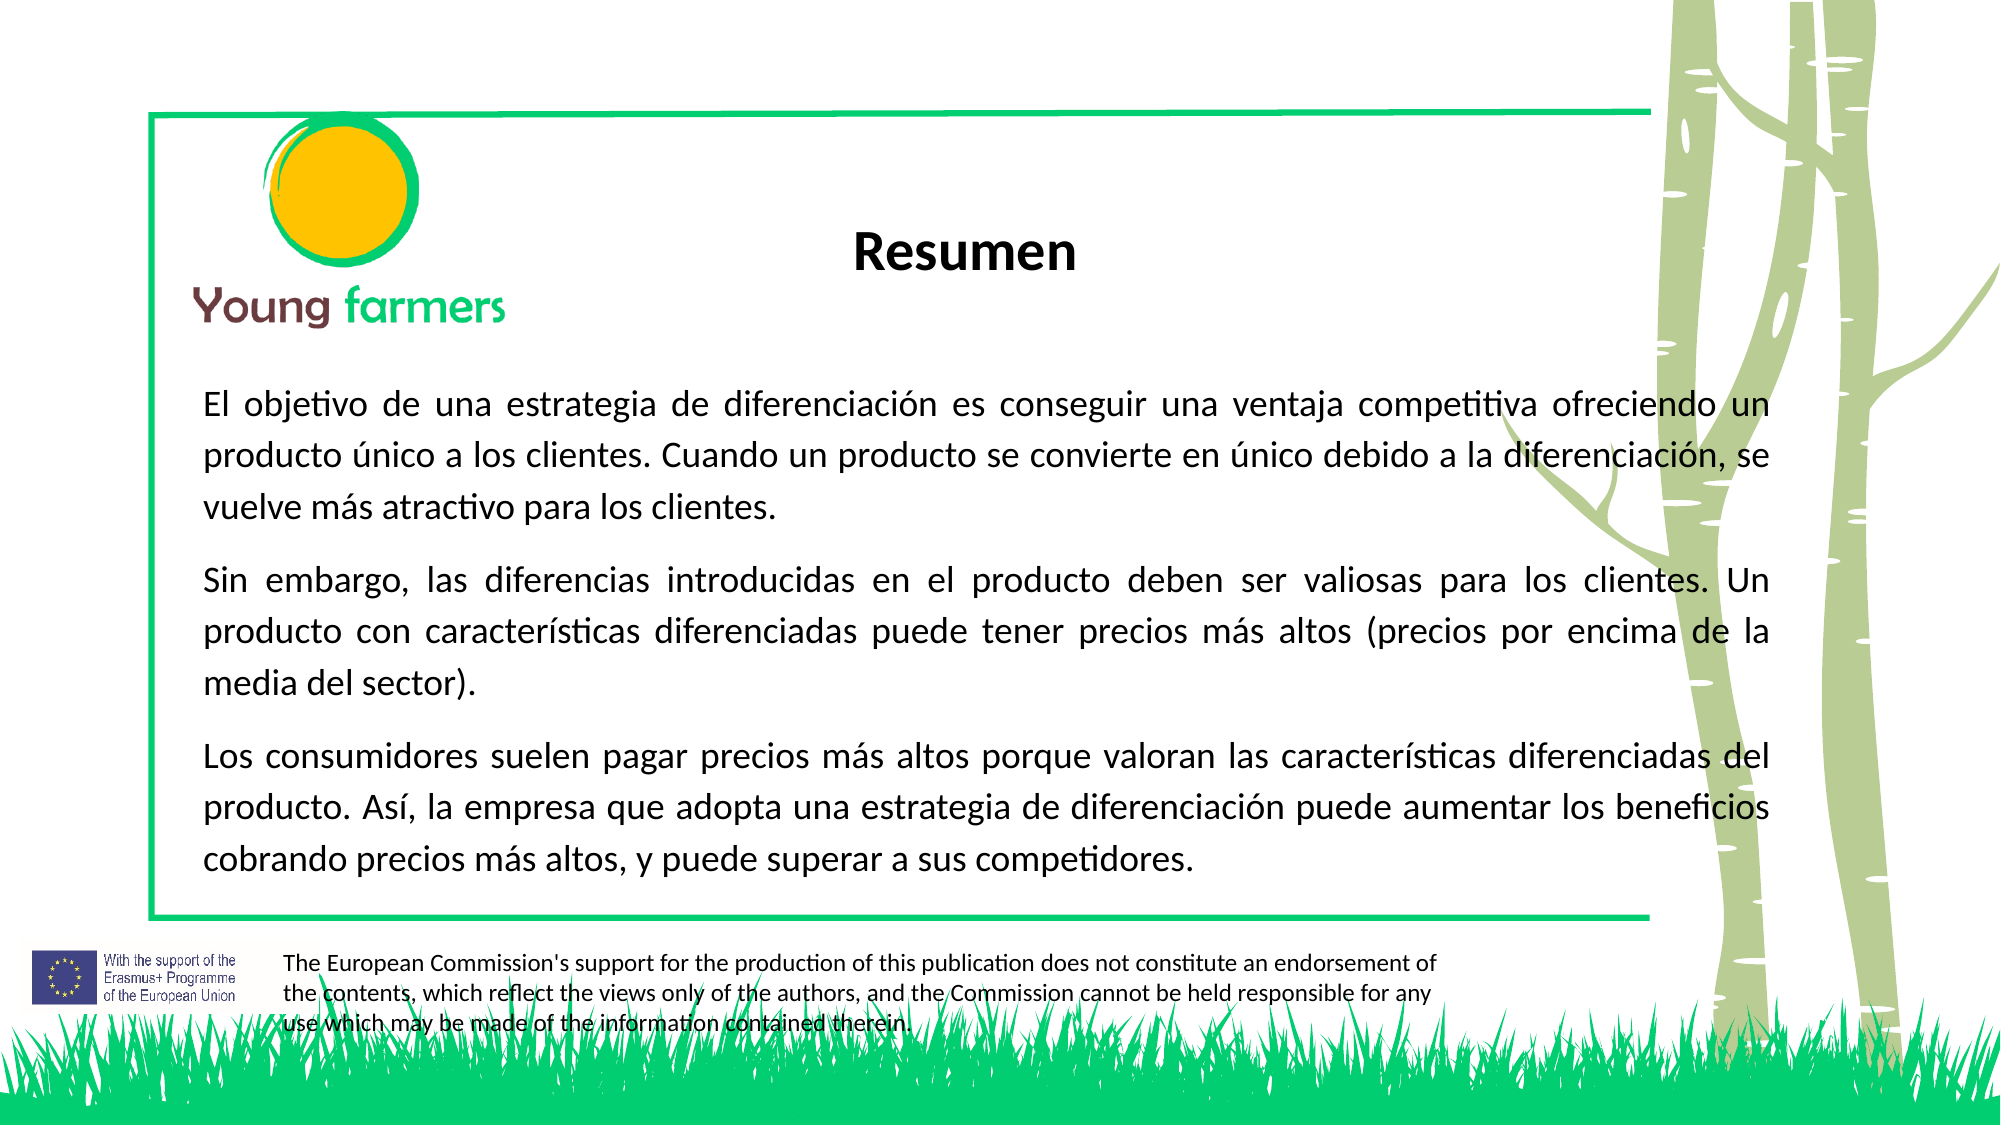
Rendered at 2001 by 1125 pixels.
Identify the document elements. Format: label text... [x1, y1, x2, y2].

text_box [150, 114, 187, 204]
text_box [1662, 0, 2000, 1069]
text_box [1713, 887, 1770, 1072]
text_box [1881, 1030, 1904, 1079]
text_box Resumen El objetivo de una estrategia de diferenciación es conseguir una ventaja competitiva ofreciendo un producto único a los clientes. Cuando un producto se convierte en único debido a la diferenciación, se vuelve más atractivo para los clientes. Sin embargo, las diferencias introducidas en el producto deben ser valiosas para los clientes. Un producto con características diferenciadas puede tener precios más altos (precios por encima de la media del sector). Los consumidores suelen pagar precios más altos porque valoran las características diferenciadas del producto. Así, la empresa que adopta una estrategia de diferenciación puede aumentar los beneficios cobrando precios más altos, y puede superar a sus competidores. [60, 204, 1787, 887]
picture [21, 939, 319, 1014]
text_box The European Commission's support for the production of this publication does not constitute an endorsement of the contents, which reflect the views only of the authors, and the Commission cannot be held responsible for any use which may be made of the information contained therein. [268, 939, 1474, 1044]
text_box [511, 110, 1651, 204]
text_box [1877, 1051, 1884, 1079]
picture [187, 111, 511, 329]
text_box [150, 887, 1650, 919]
